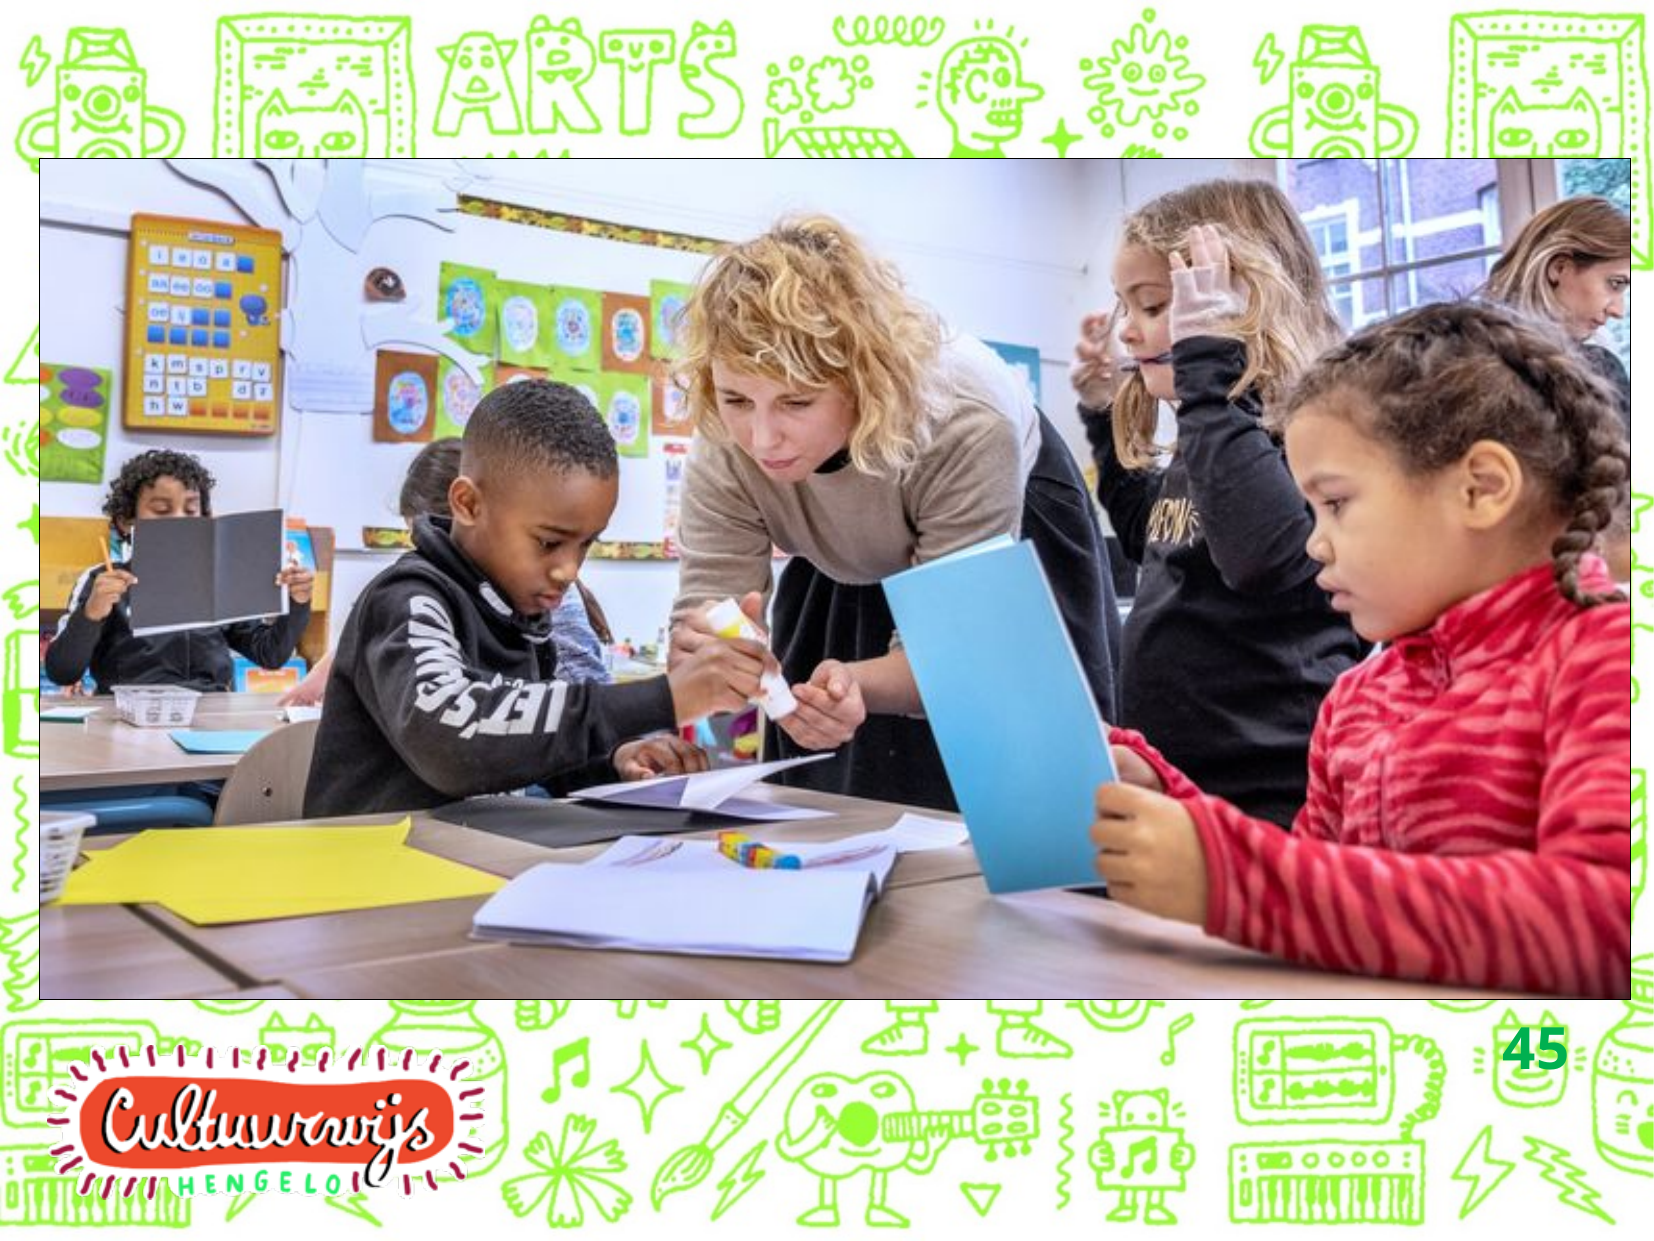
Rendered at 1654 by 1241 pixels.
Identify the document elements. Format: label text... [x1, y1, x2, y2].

picture [0, 0, 1654, 1241]
text_box 45 [1488, 1003, 1654, 1089]
